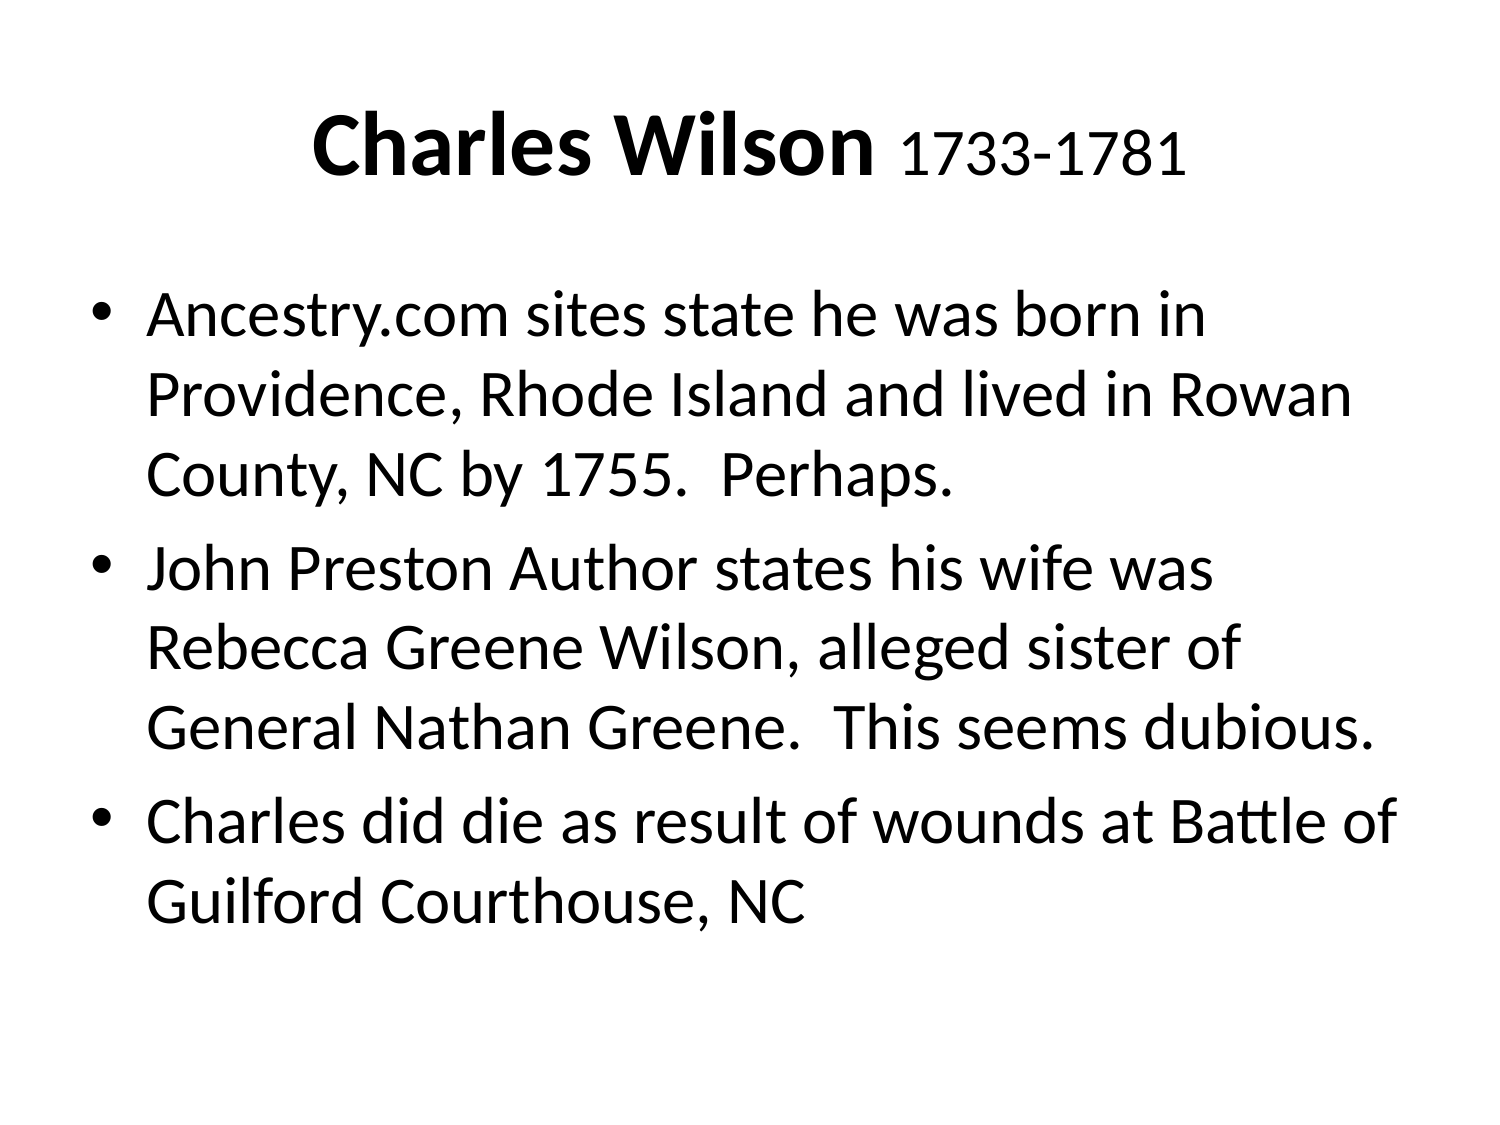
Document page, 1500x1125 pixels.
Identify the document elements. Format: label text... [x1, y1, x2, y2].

list Ancestry.com sites state he was born in Providence, Rhode Island and lived in Rowan County, NC by 1755. Perhaps. John Preston Author states his wife was Rebecca Greene Wilson, alleged sister of General Nathan Greene. This seems dubious. Charles did die as result of wounds at Battle of Guilford Courthouse, NC [75, 262, 1425, 1005]
title Charles Wilson 1733-1781 [75, 45, 1425, 233]
